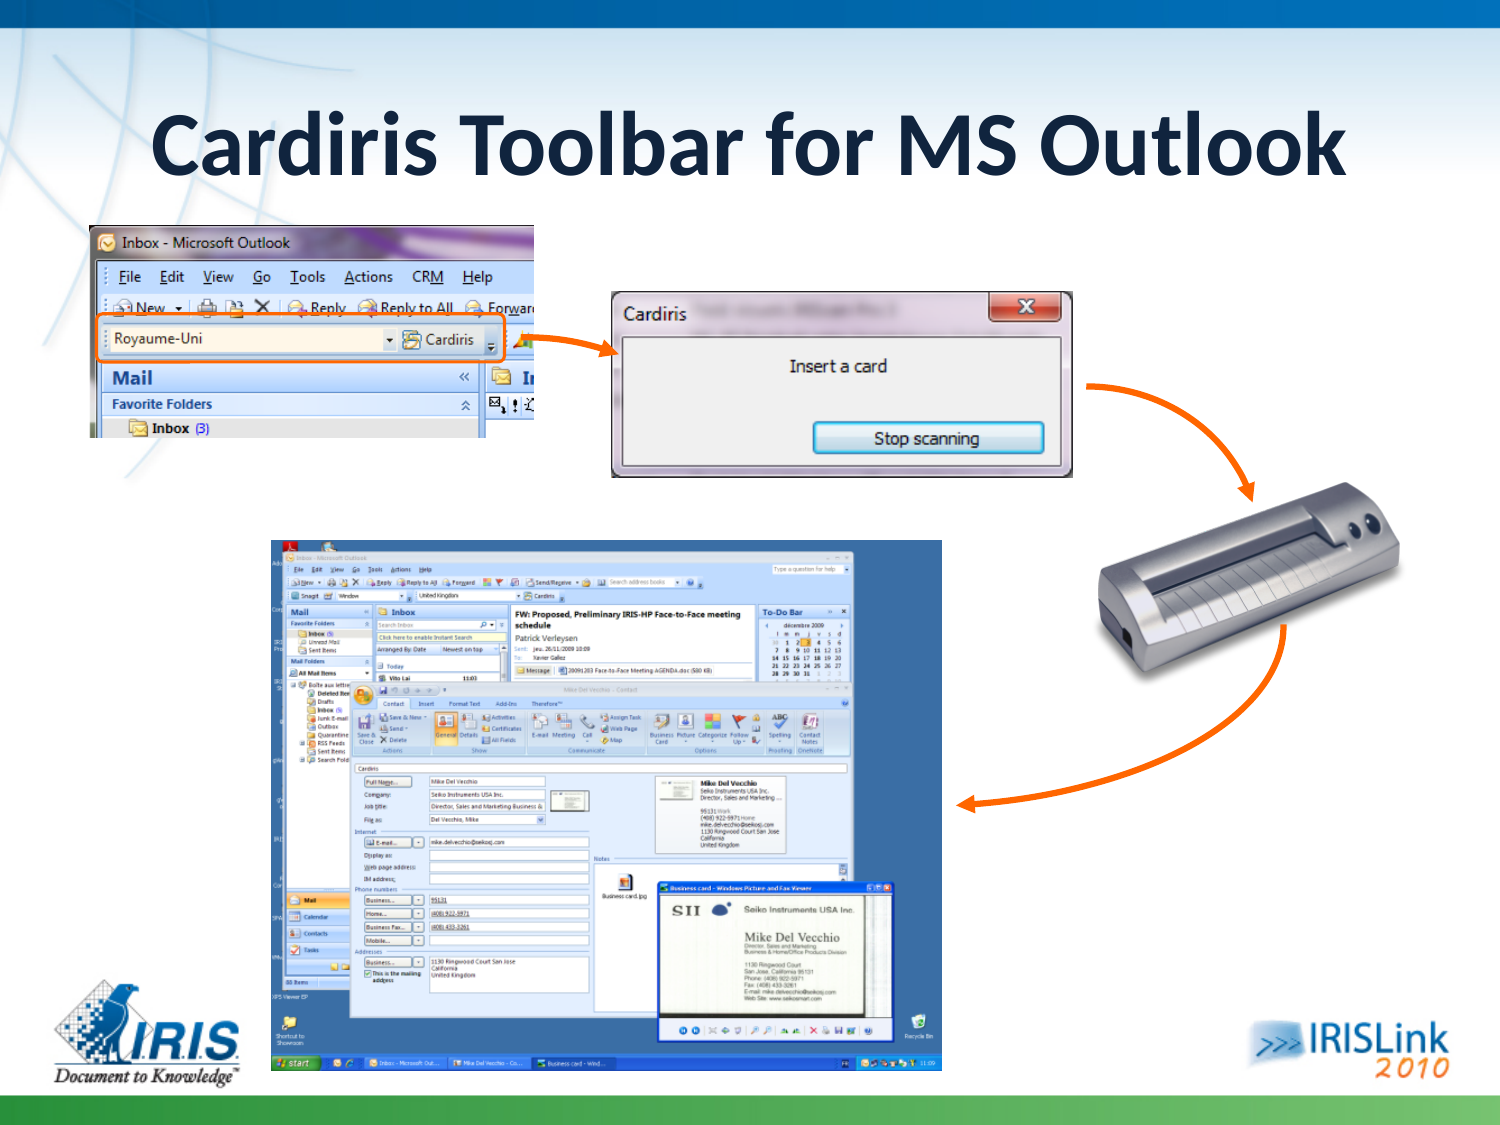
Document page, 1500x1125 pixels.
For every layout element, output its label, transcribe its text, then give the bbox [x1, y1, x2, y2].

title Cardiris Toolbar for MS Outlook [75, 45, 1425, 233]
picture [0, 0, 1500, 1125]
text_box [946, 625, 1249, 811]
text_box [1086, 386, 1241, 474]
text_box [520, 337, 605, 496]
